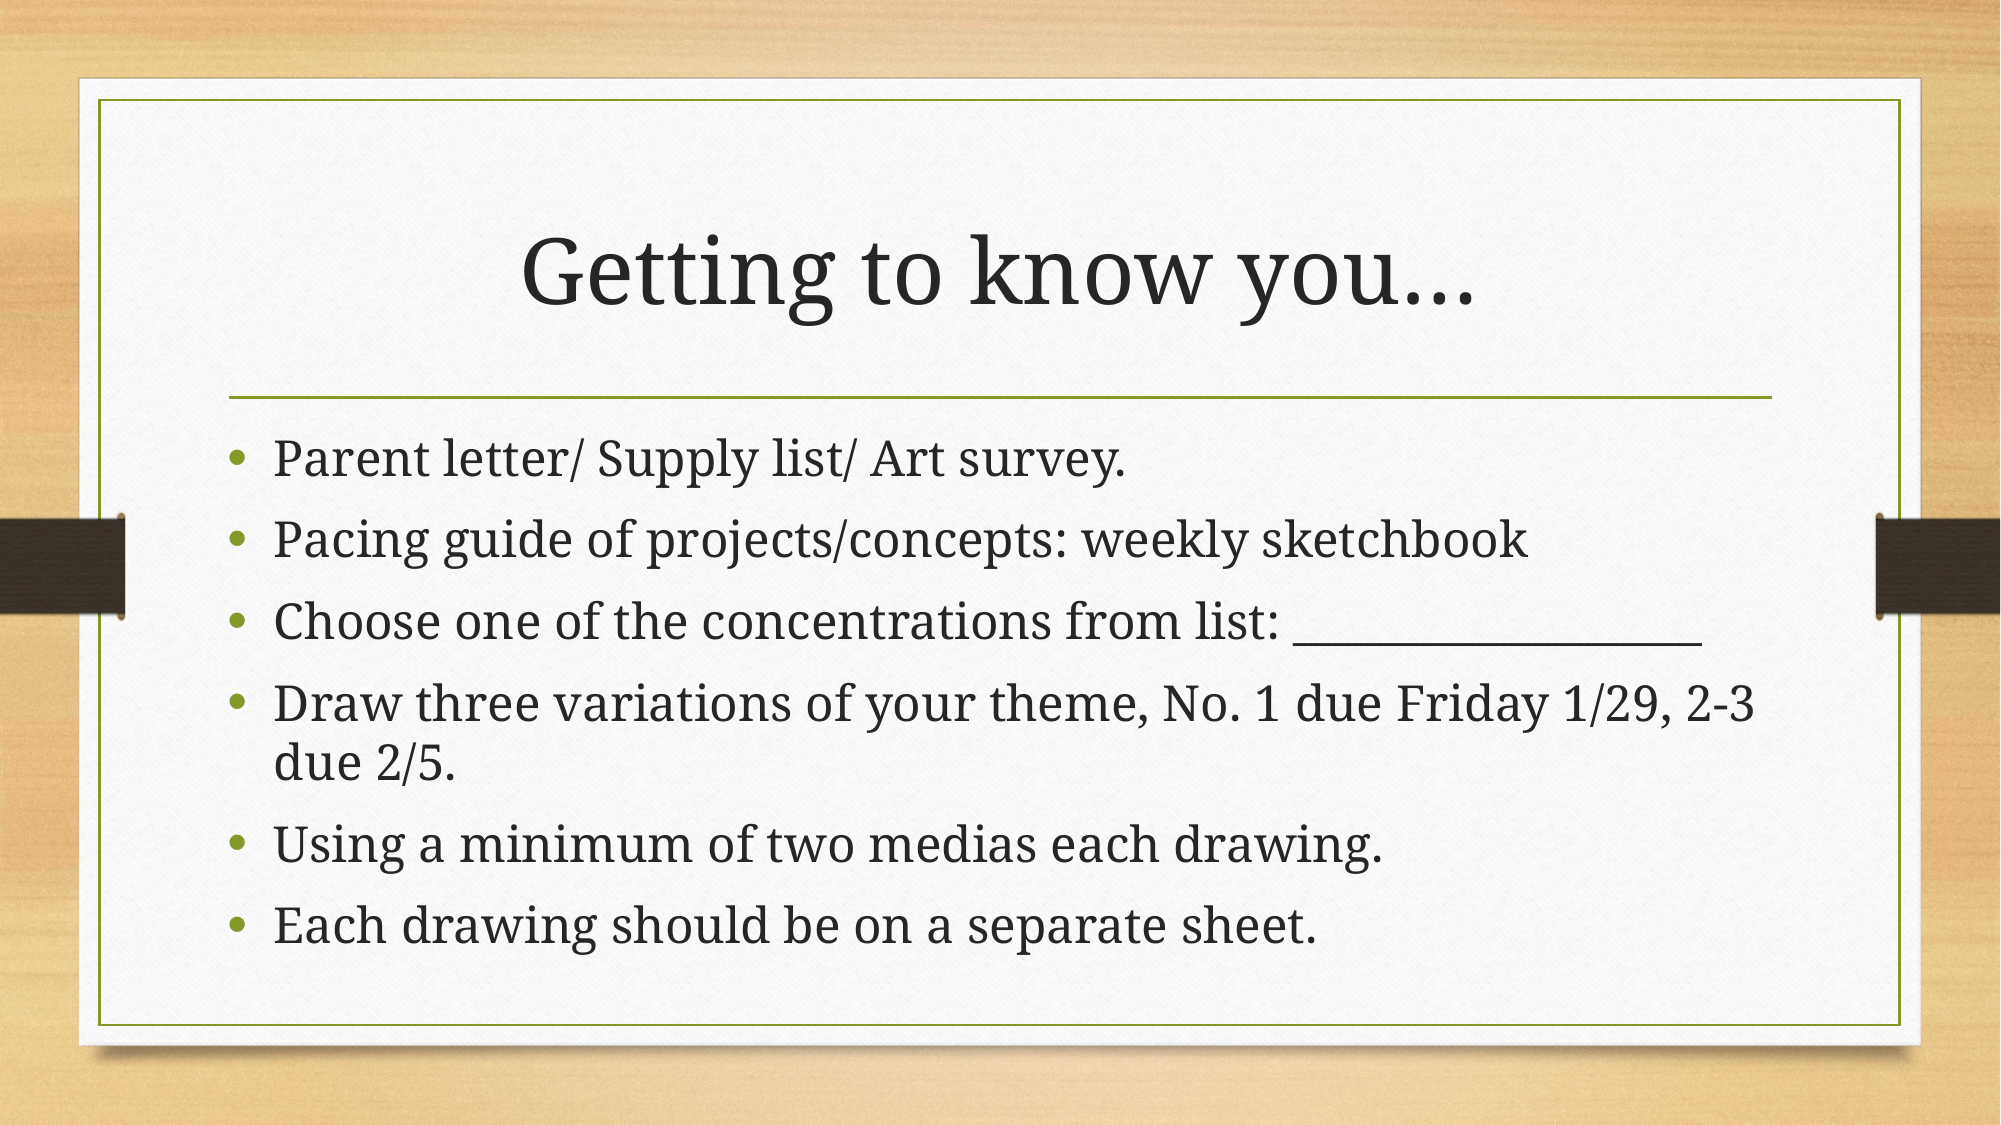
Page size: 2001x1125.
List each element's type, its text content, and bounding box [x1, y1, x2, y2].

list Parent letter/ Supply list/ Art survey. Pacing guide of projects/concepts: weekly sketchbook Choose one of the concentrations from list: __________________ Draw three variations of your theme, No. 1 due Friday 1/29, 2-3 due 2/5. Using a minimum of two medias each drawing. Each drawing should be on a separate sheet. [212, 419, 1788, 964]
picture [0, 0, 2001, 1125]
title Getting to know you… [212, 161, 1788, 375]
